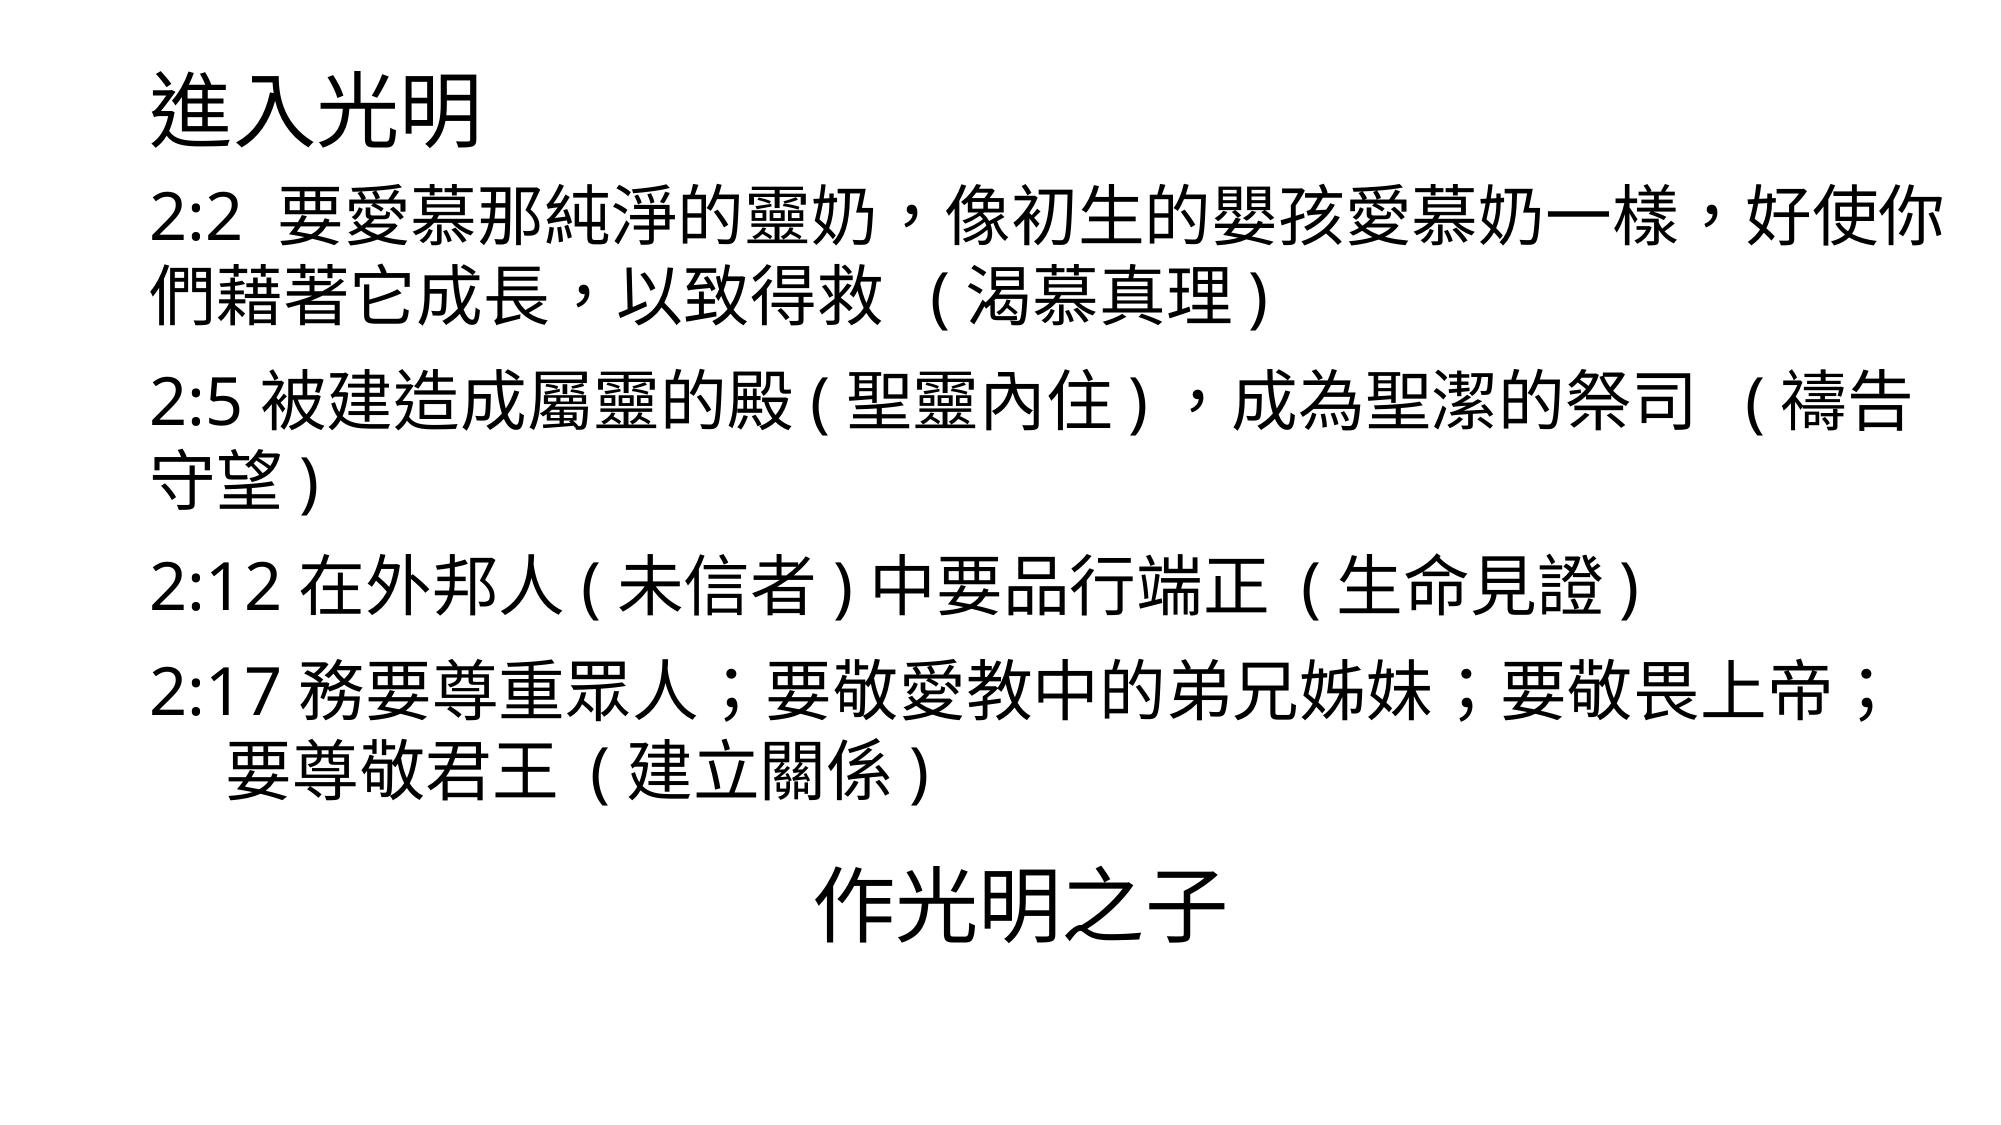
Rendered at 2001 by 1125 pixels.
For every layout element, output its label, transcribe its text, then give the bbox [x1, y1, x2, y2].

text_box 2:2 要愛慕那純淨的靈奶，像初生的嬰孩愛慕奶一樣，好使你們藉著它成長，以致得救 (渴慕真理) 2:5被建造成屬靈的殿(聖靈內住)，成為聖潔的祭司 (禱告守望) 2:12在外邦人(未信者)中要品行端正 (生命見證) 2:17務要尊重眾人；要敬愛教中的弟兄姊妹；要敬畏上帝； 要尊敬君王 (建立關係) [135, 166, 1972, 976]
text_box 進入光明 [134, 50, 1932, 166]
text_box 作光明之子 [797, 845, 1270, 961]
